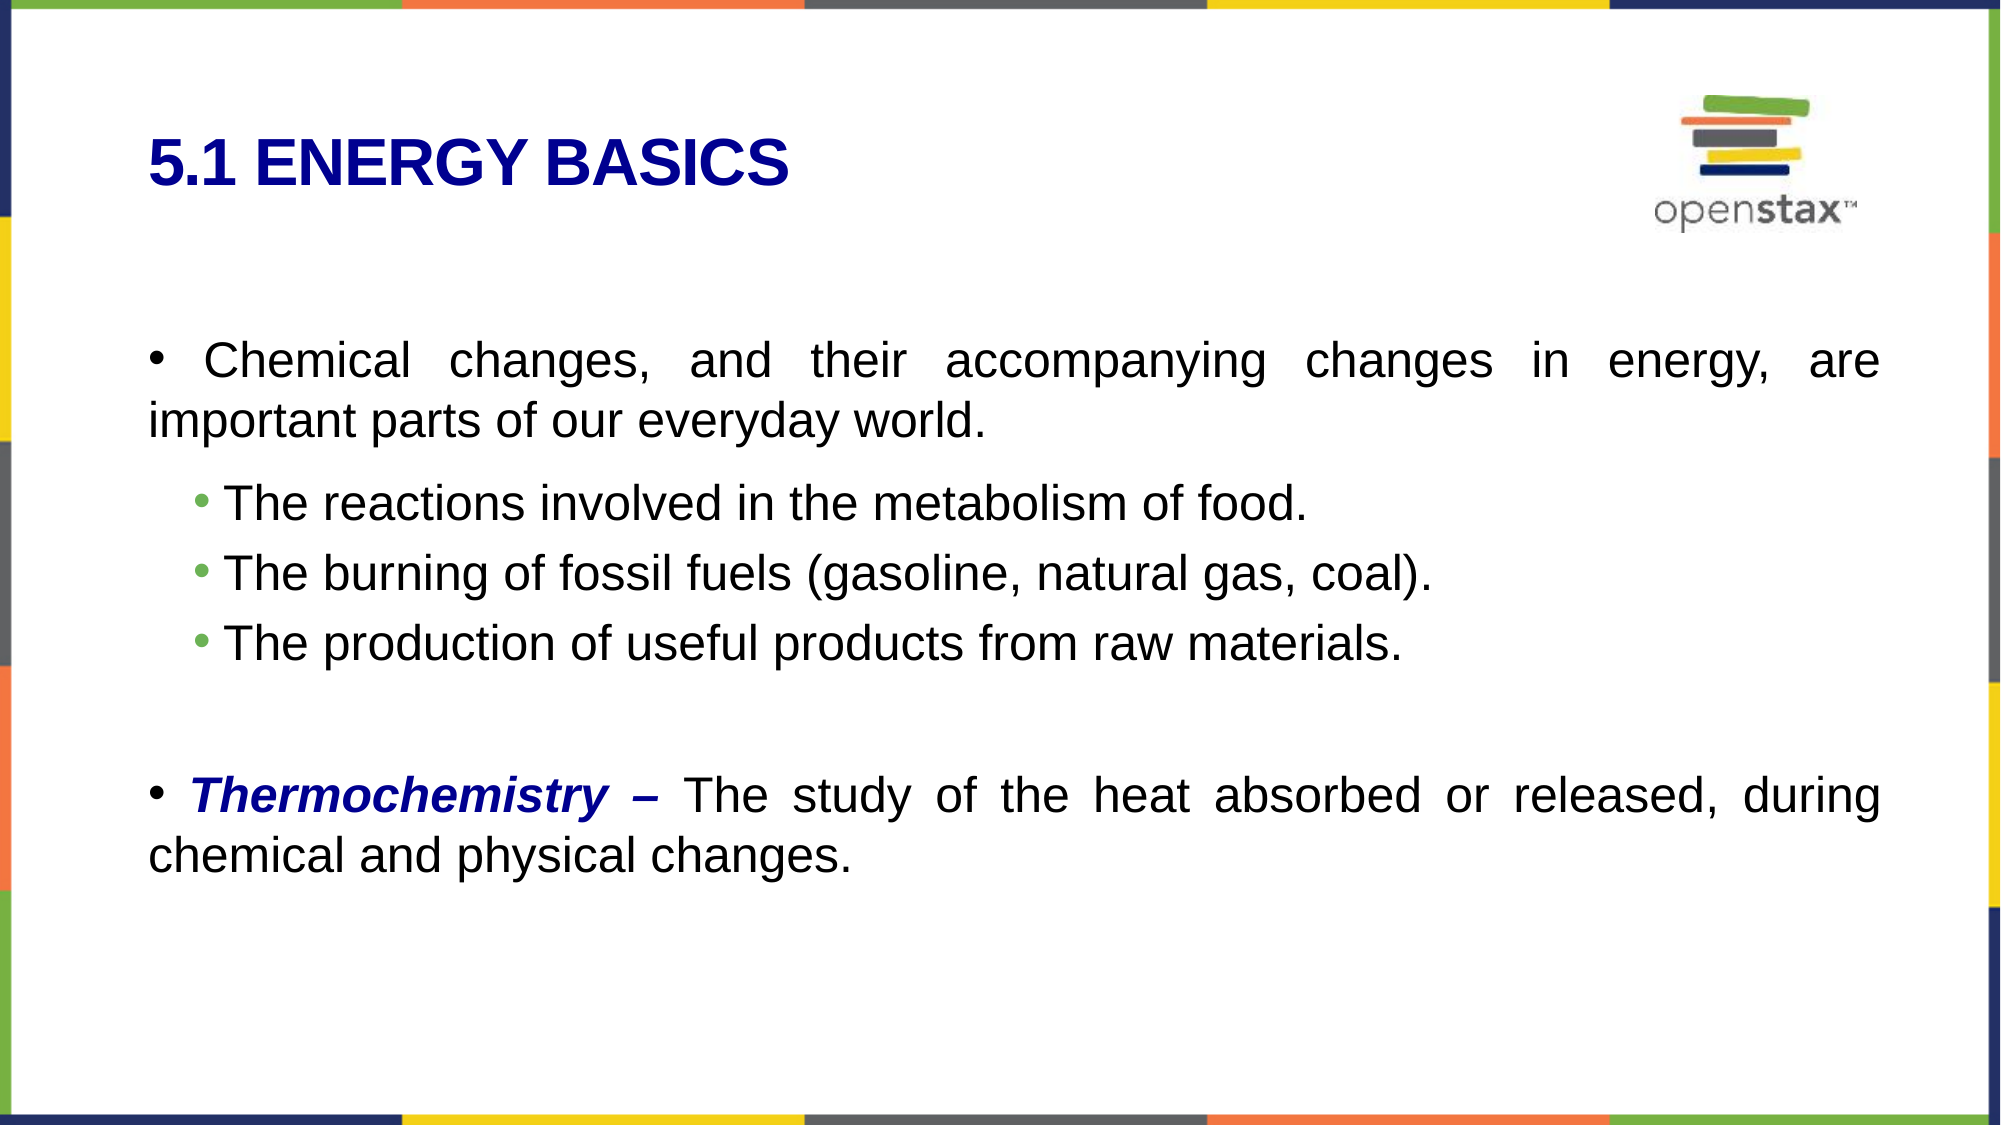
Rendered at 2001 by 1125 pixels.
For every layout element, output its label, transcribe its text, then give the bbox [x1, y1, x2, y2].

title 5.1 energy basics [133, 122, 857, 206]
picture [0, 0, 2001, 1125]
list Chemical changes, and their accompanying changes in energy, are important parts of our everyday world. The reactions involved in the metabolism of food. The burning of fossil fuels (gasoline, natural gas, coal). The production of useful products from raw materials. Thermochemistry – The study of the heat absorbed or released, during chemical and physical changes. [133, 237, 1897, 944]
